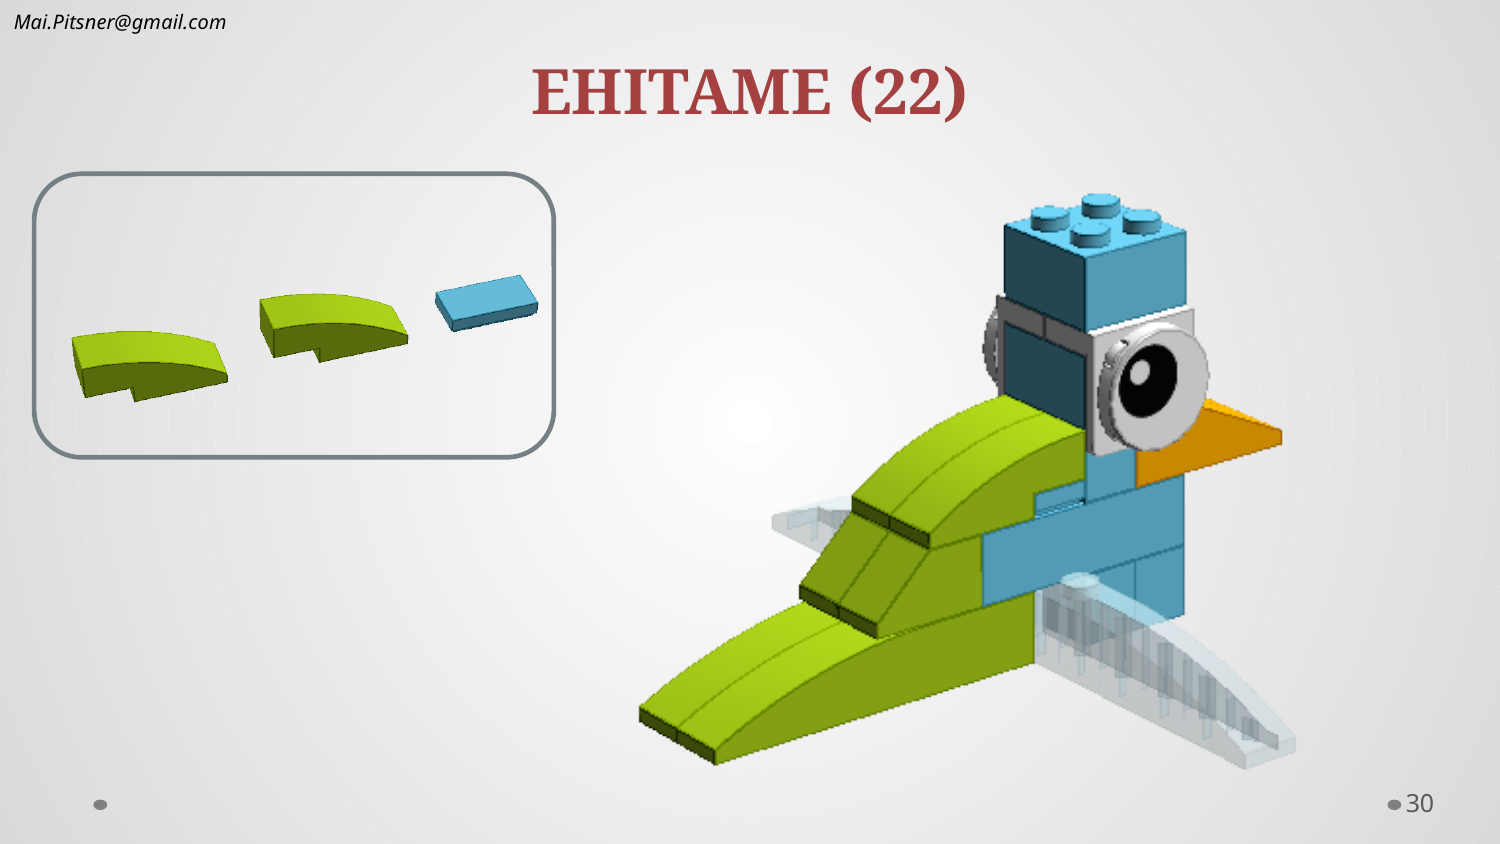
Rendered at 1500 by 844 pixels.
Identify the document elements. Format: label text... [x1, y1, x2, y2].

picture [619, 143, 1340, 811]
text_box [31, 171, 557, 460]
slide_number 30 [1401, 782, 1494, 827]
text_box EHITAME (22) [74, 0, 1425, 135]
picture [59, 256, 555, 417]
text_box Mai.Pitsner@gmail.com [0, 2, 74, 42]
